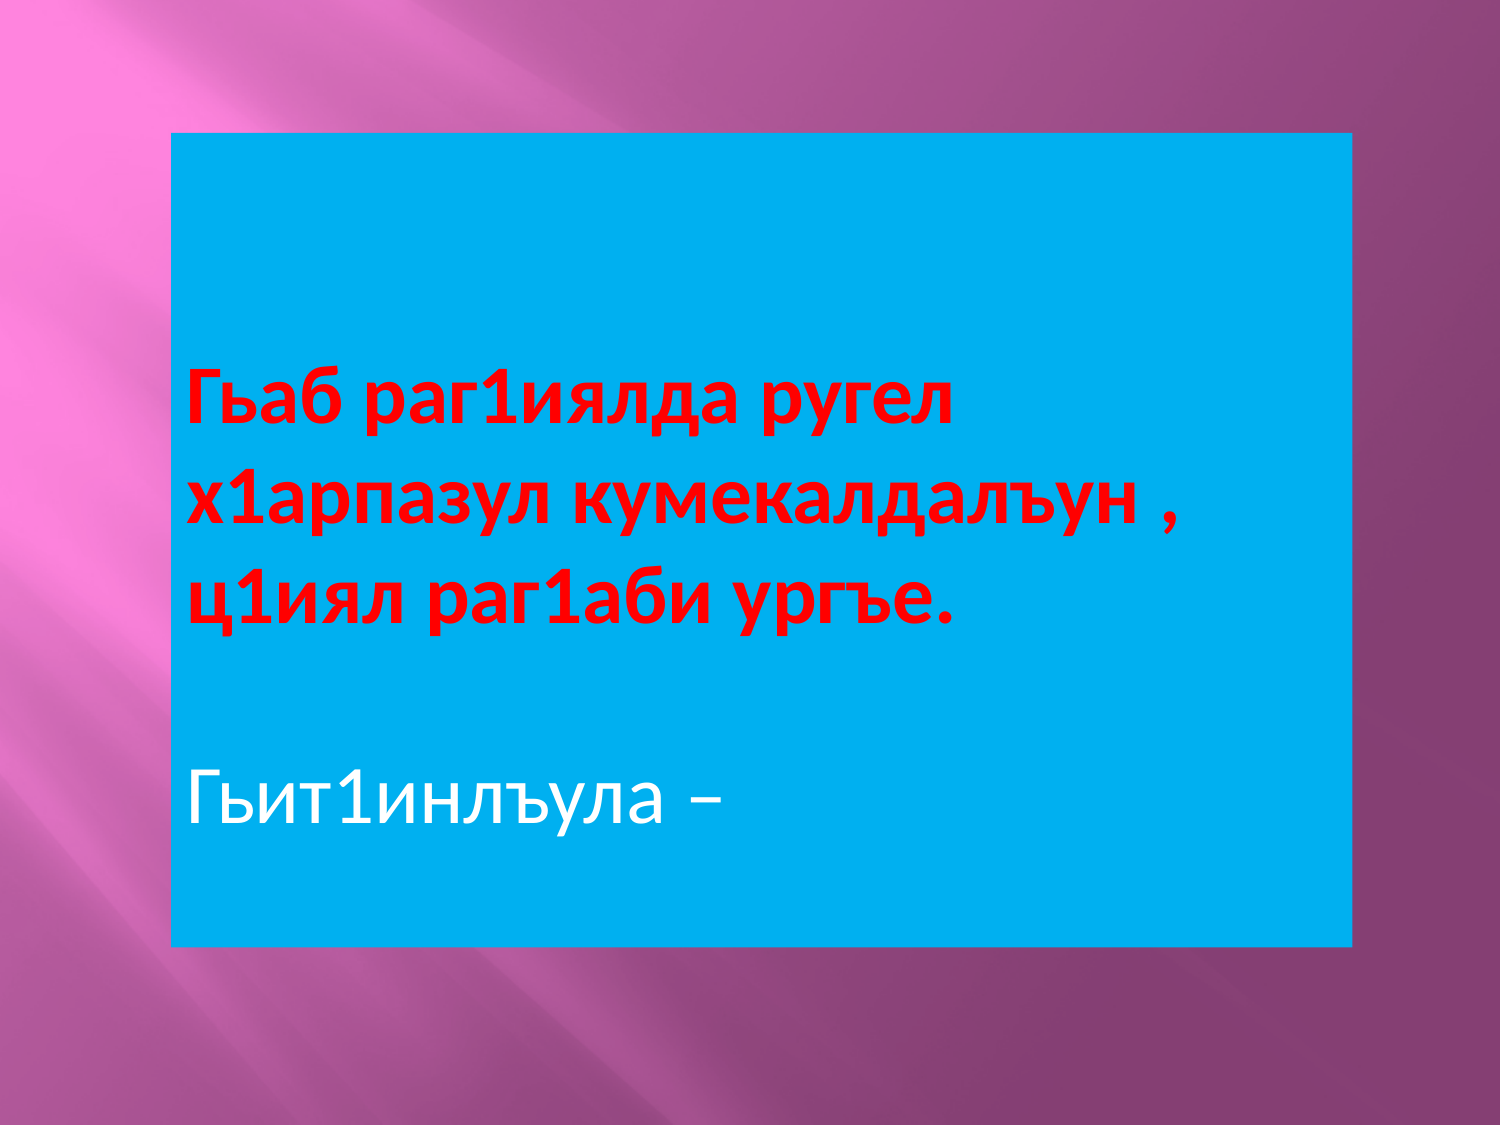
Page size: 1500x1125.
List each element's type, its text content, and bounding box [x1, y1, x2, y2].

text_box Гьаб раг1иялда ругел х1арпазул кумекалдалъун , ц1иял раг1аби ургъе. Гьит1инлъула – [171, 132, 1353, 948]
